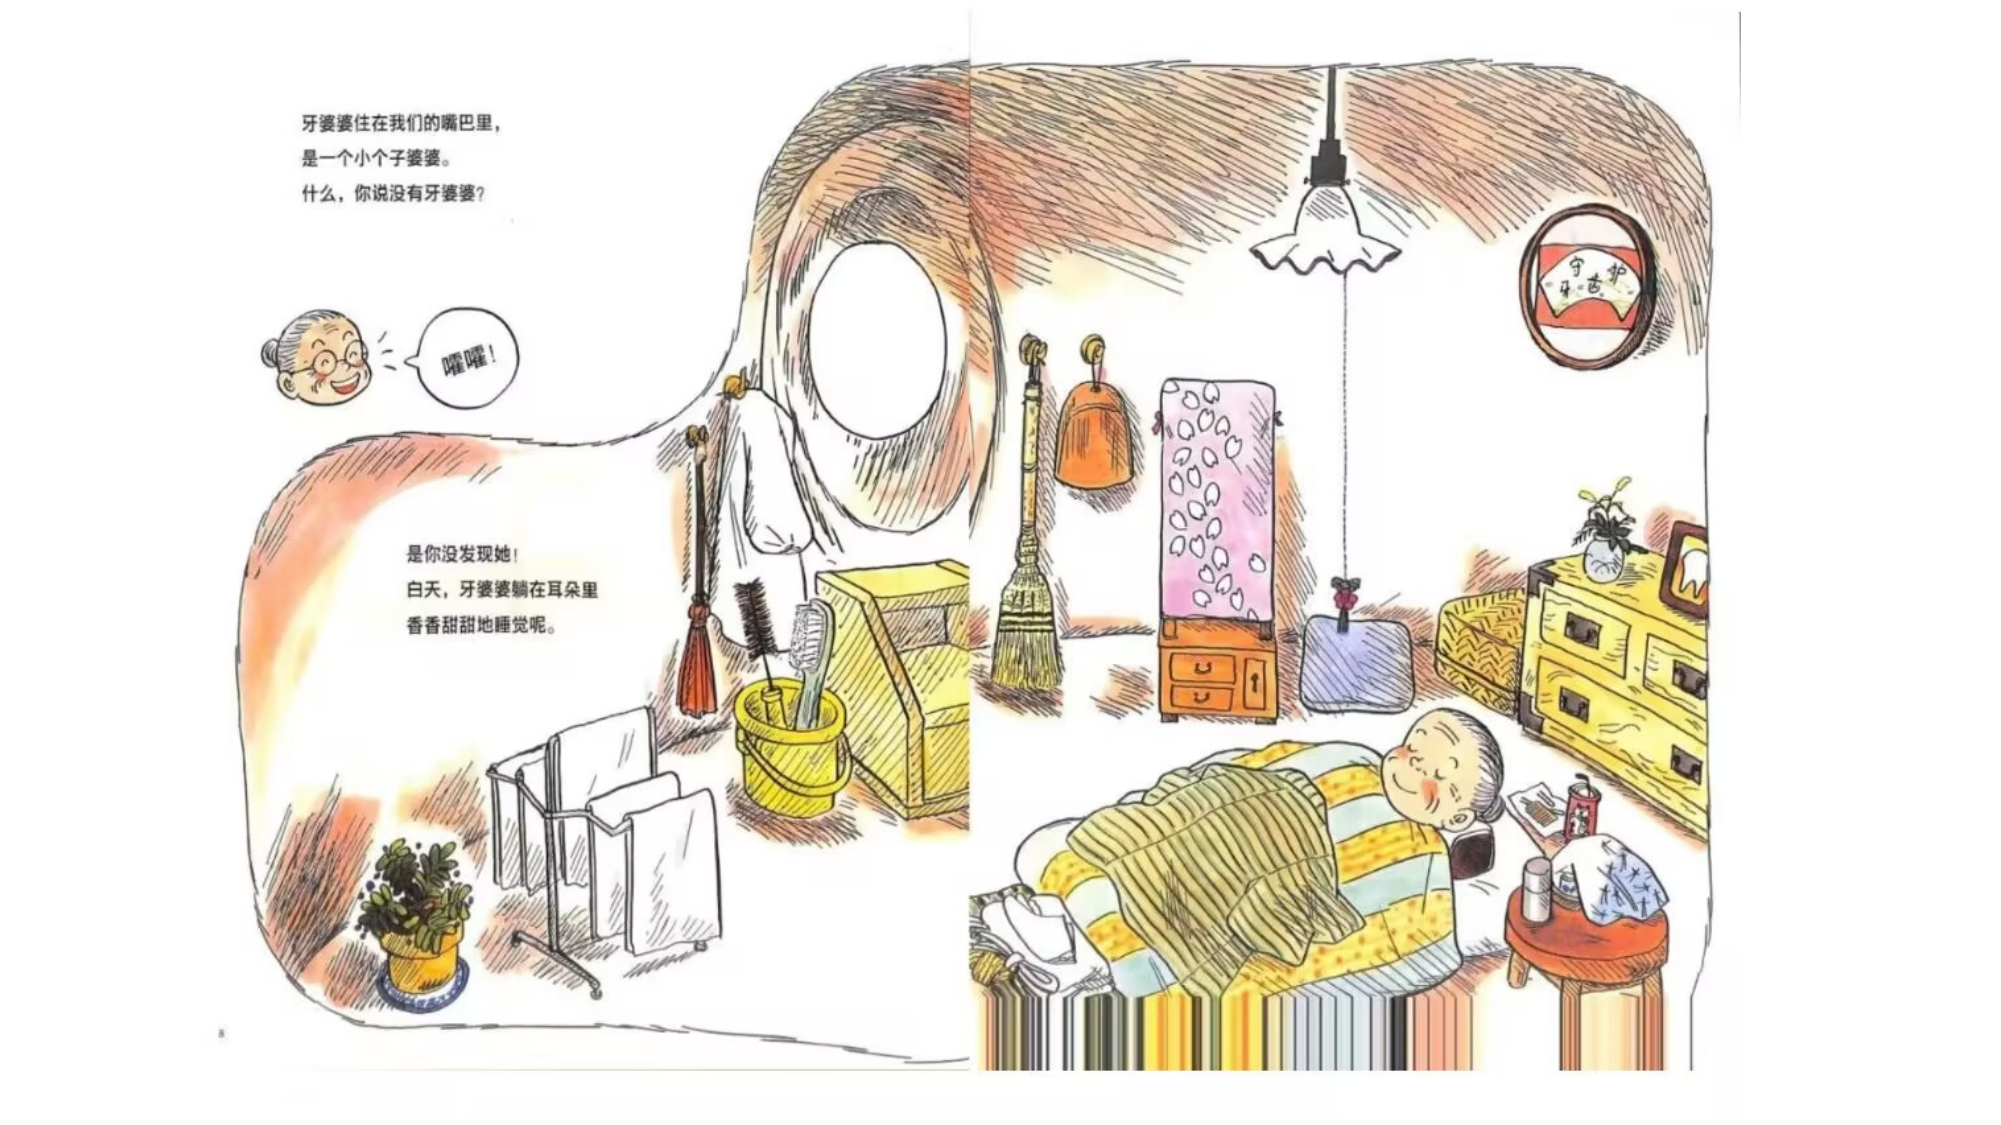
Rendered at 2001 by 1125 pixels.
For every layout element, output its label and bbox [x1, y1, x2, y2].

picture [196, 0, 1741, 1125]
